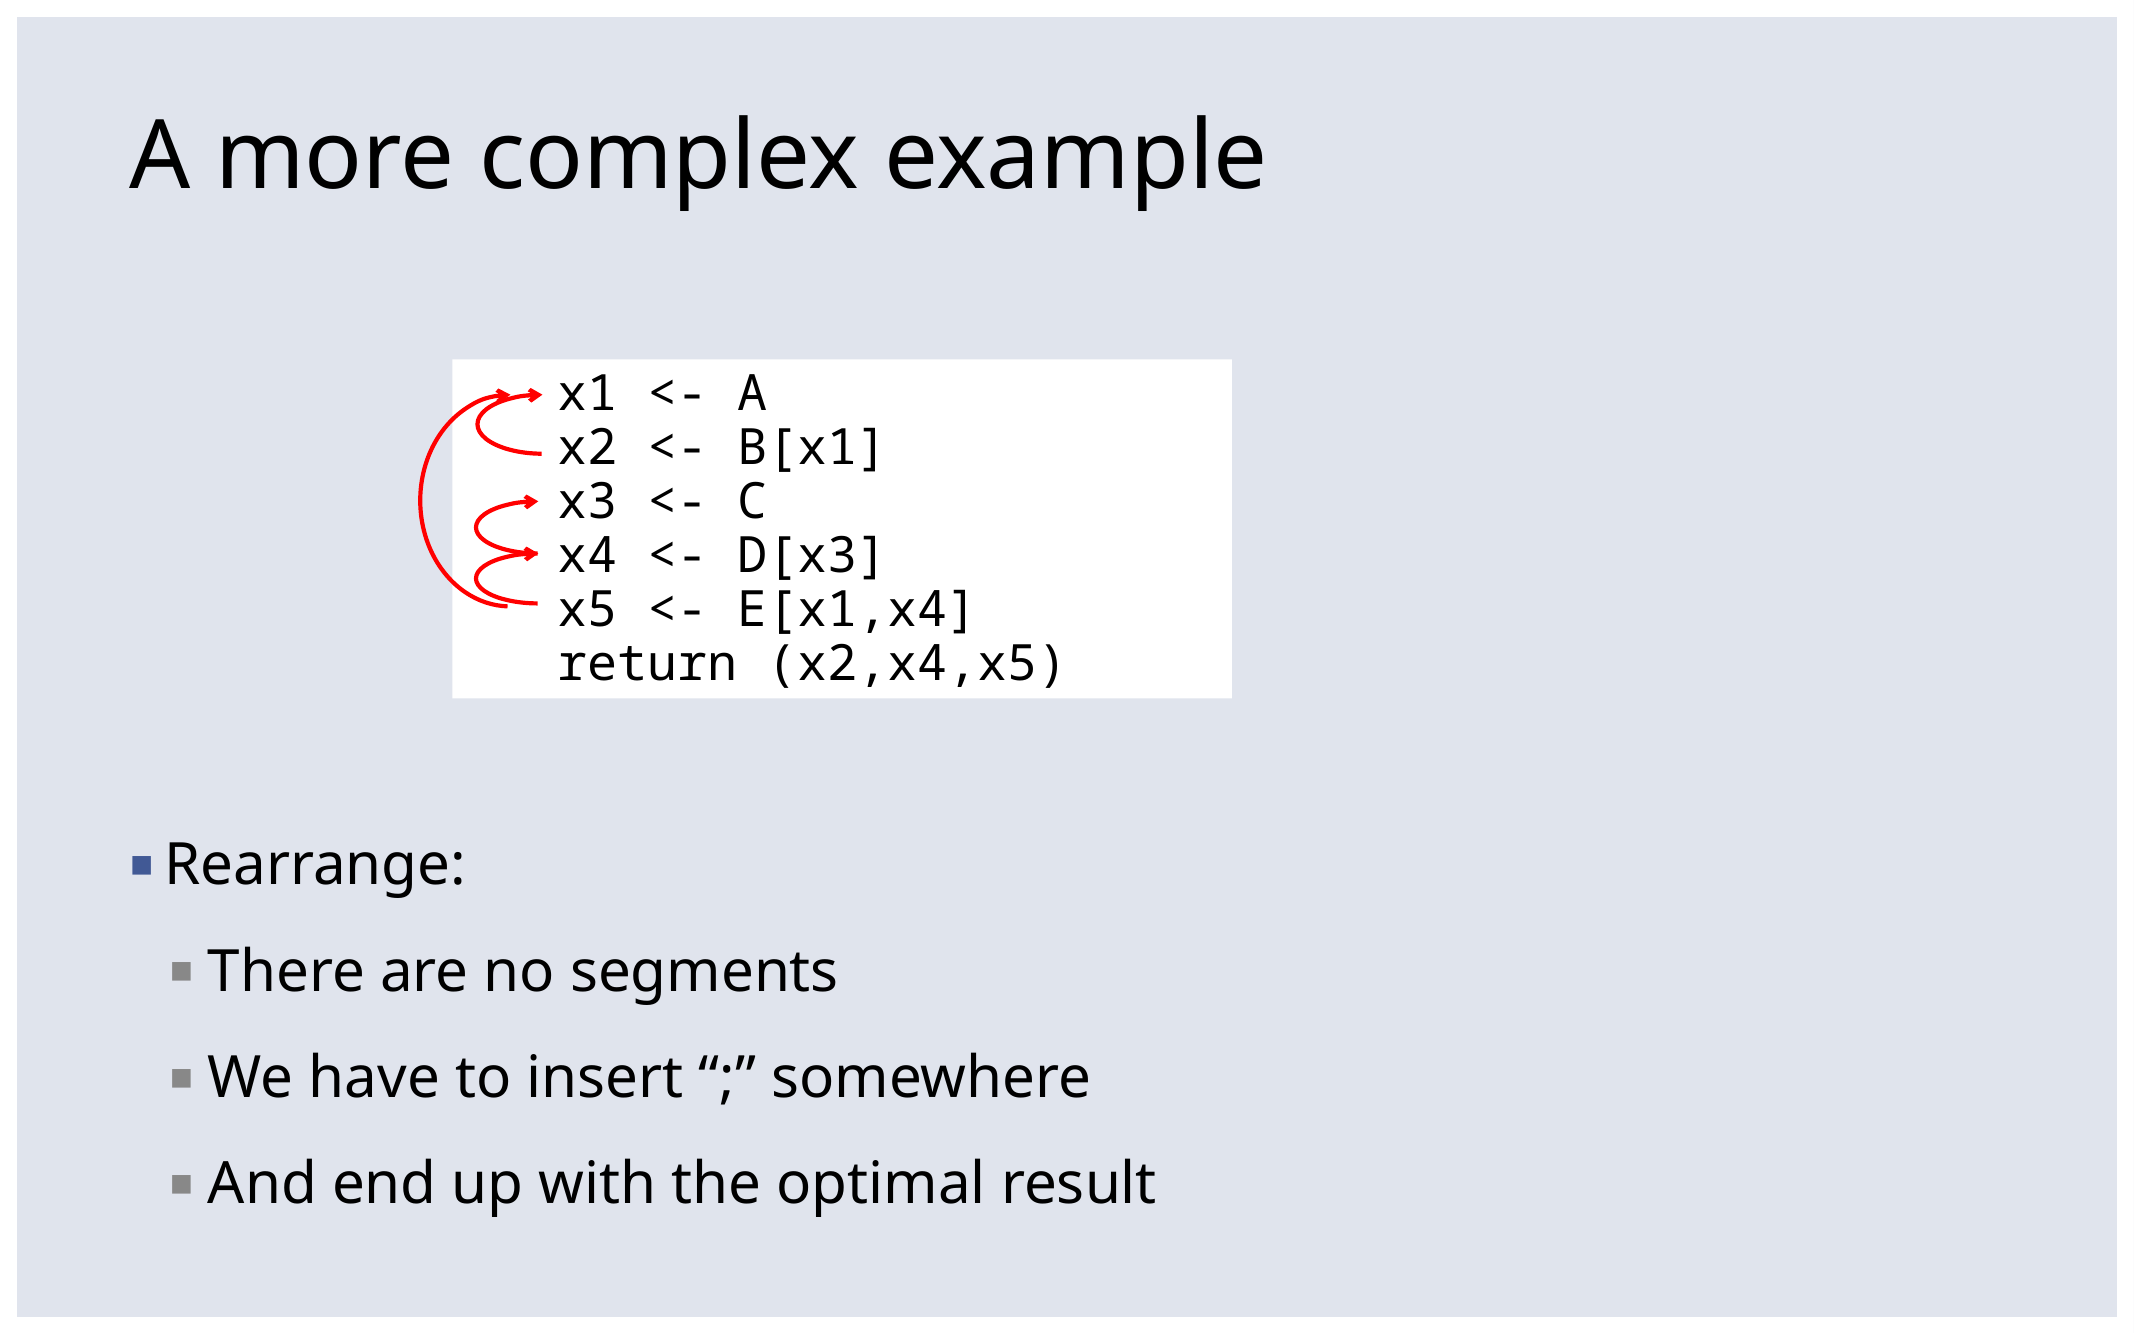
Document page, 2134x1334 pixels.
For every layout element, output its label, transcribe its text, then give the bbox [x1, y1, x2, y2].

text_box [511, 388, 543, 454]
list Rearrange: There are no segments We have to insert “;” somewhere And end up with the optimal result [128, 264, 2003, 1243]
title A more complex example [128, 105, 2003, 216]
text_box [420, 388, 511, 607]
text_box x1 <- A x2 <- B[x1] x3 <- C x4 <- D[x3] x5 <- E[x1,x4] return (x2,x4,x5) [452, 359, 1232, 699]
text_box [508, 546, 539, 604]
text_box [510, 494, 539, 553]
